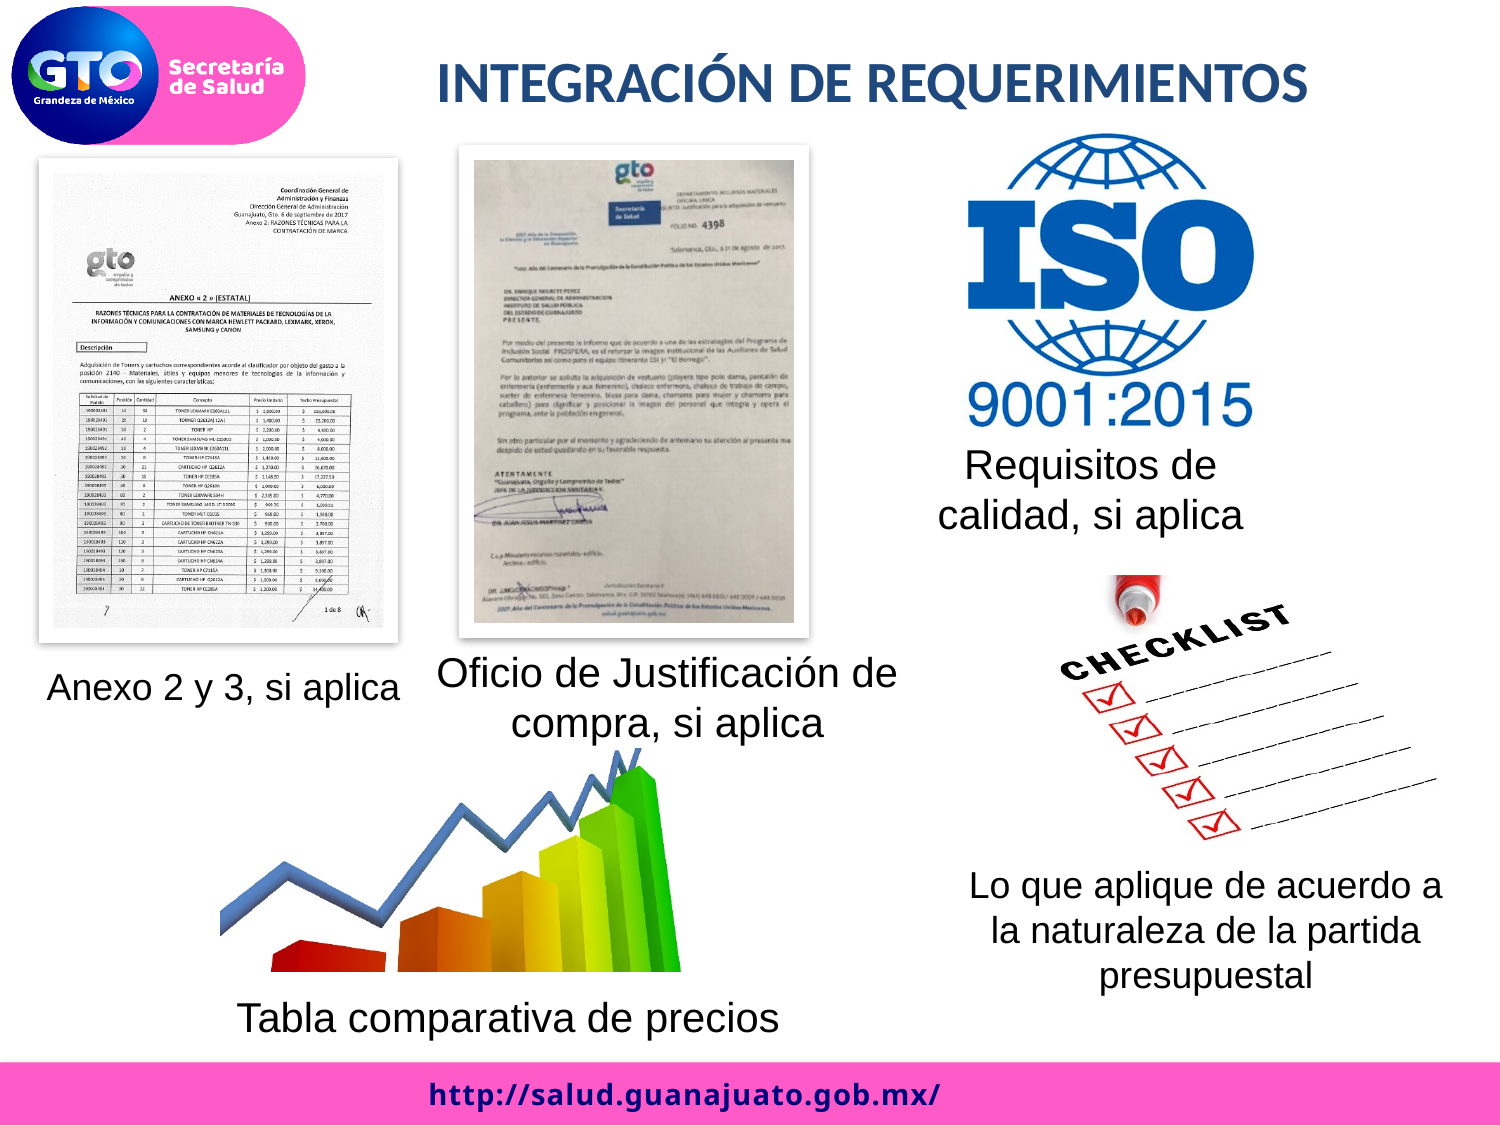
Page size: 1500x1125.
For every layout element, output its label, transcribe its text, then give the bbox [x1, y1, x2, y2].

picture [962, 133, 1260, 431]
text_box http://salud.guanajuato.gob.mx/ [371, 1069, 999, 1125]
text_box Requisitos de calidad, si aplica [922, 430, 1260, 546]
picture [1056, 573, 1441, 846]
text_box [0, 1062, 1500, 1125]
picture [52, 172, 385, 629]
picture [220, 748, 717, 973]
text_box INTEGRACIÓN DE REQUERIMIENTOS [311, 36, 1469, 122]
picture [11, 5, 306, 147]
text_box Anexo 2 y 3, si aplica [12, 655, 435, 715]
text_box Lo que aplique de acuerdo a la naturaleza de la partida presupuestal [942, 853, 1470, 1003]
picture [401, 160, 866, 623]
text_box Oficio de Justificación de compra, si aplica [387, 638, 948, 754]
text_box Tabla comparativa de precios [138, 983, 879, 1049]
